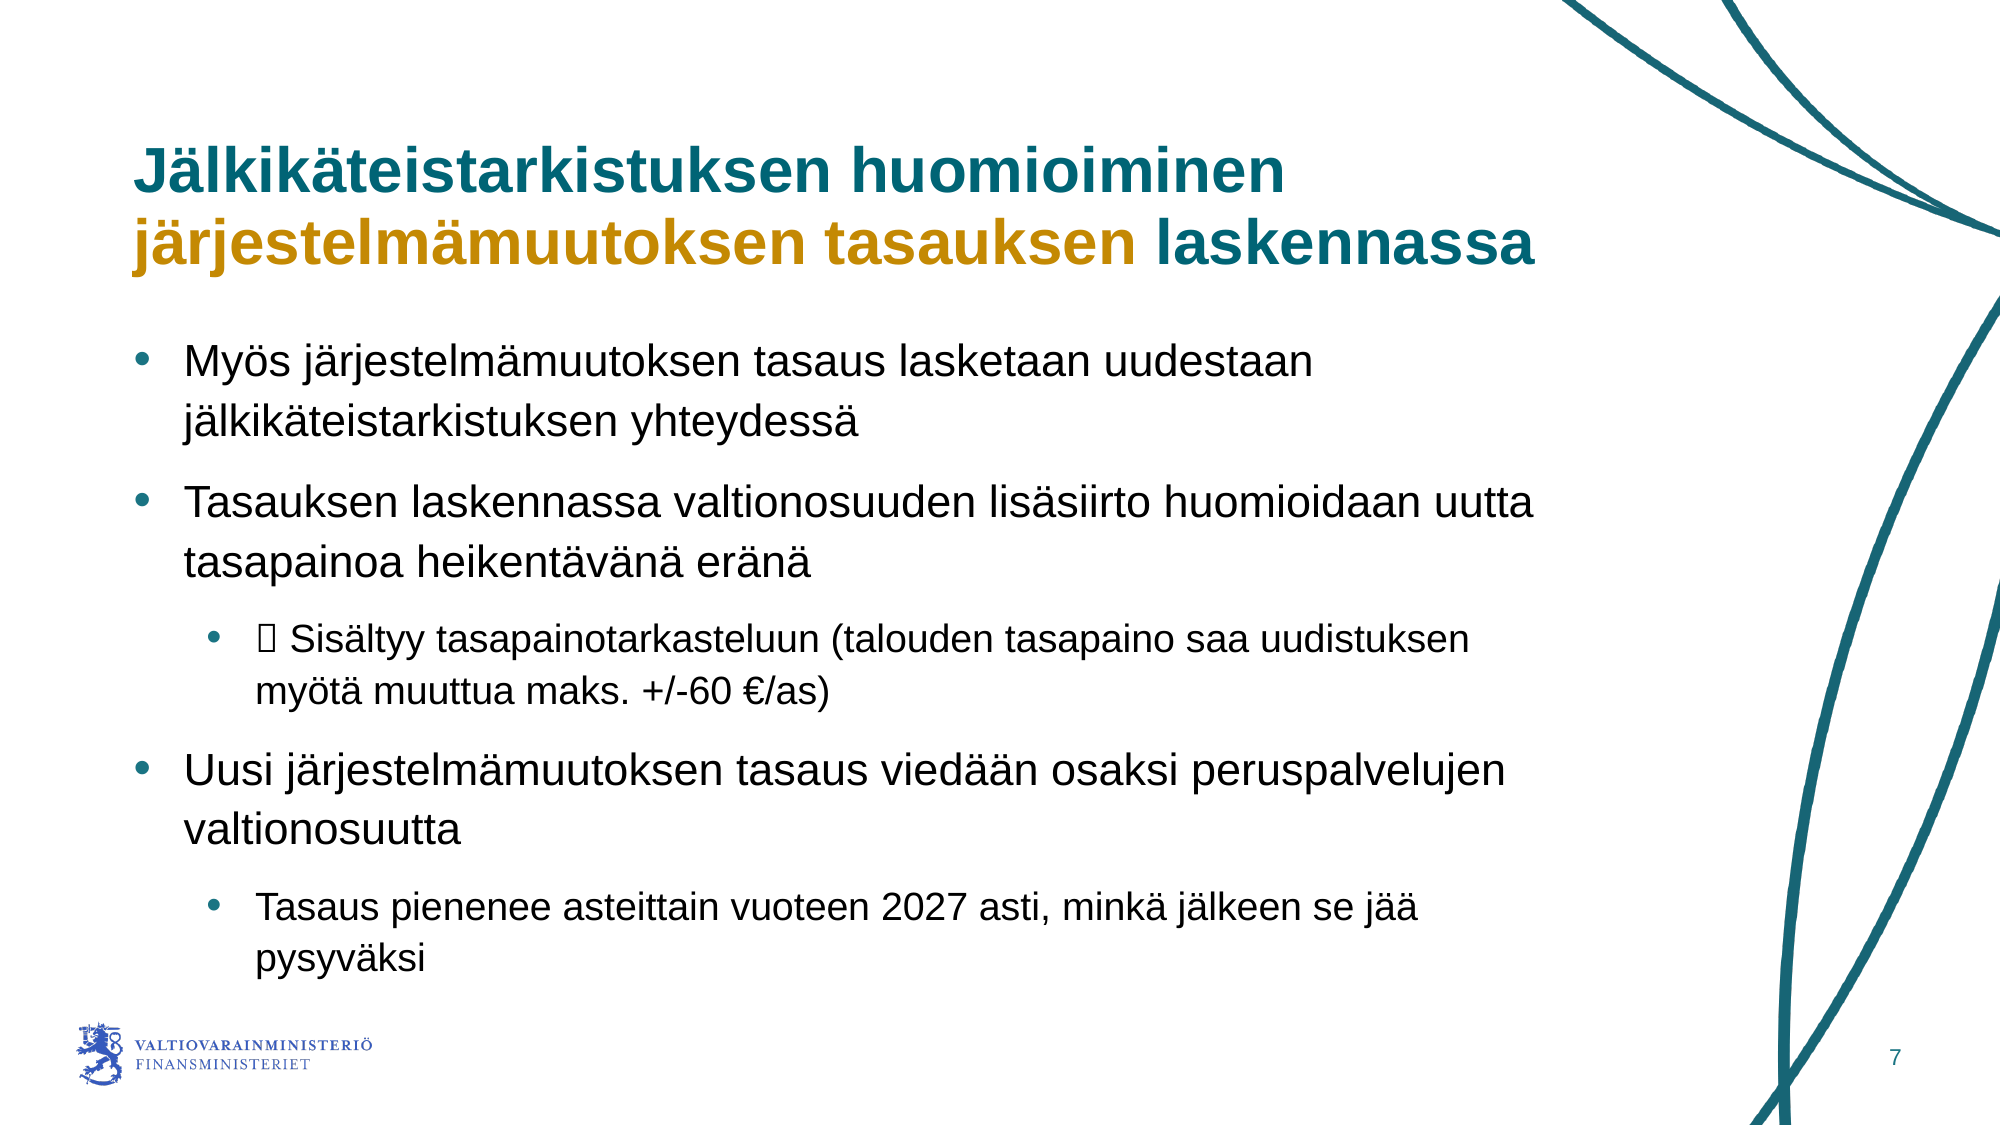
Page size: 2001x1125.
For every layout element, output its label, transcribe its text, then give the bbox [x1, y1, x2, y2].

slide_number 7 [1736, 1026, 1917, 1087]
picture [1525, 0, 2000, 1125]
title Jälkikäteistarkistuksen huomioiminen järjestelmämuutoksen tasauksen laskennassa [133, 118, 1564, 296]
list Myös järjestelmämuutoksen tasaus lasketaan uudestaan jälkikäteistarkistuksen yhteydessä Tasauksen laskennassa valtionosuuden lisäsiirto huomioidaan uutta tasapainoa heikentävänä eränä  Sisältyy tasapainotarkasteluun (talouden tasapaino saa uudistuksen myötä muuttua maks. +/-60 €/as) Uusi järjestelmämuutoksen tasaus viedään osaksi peruspalvelujen valtionosuutta Tasaus pienenee asteittain vuoteen 2027 asti, minkä jälkeen se jää pysyväksi [133, 318, 1564, 991]
